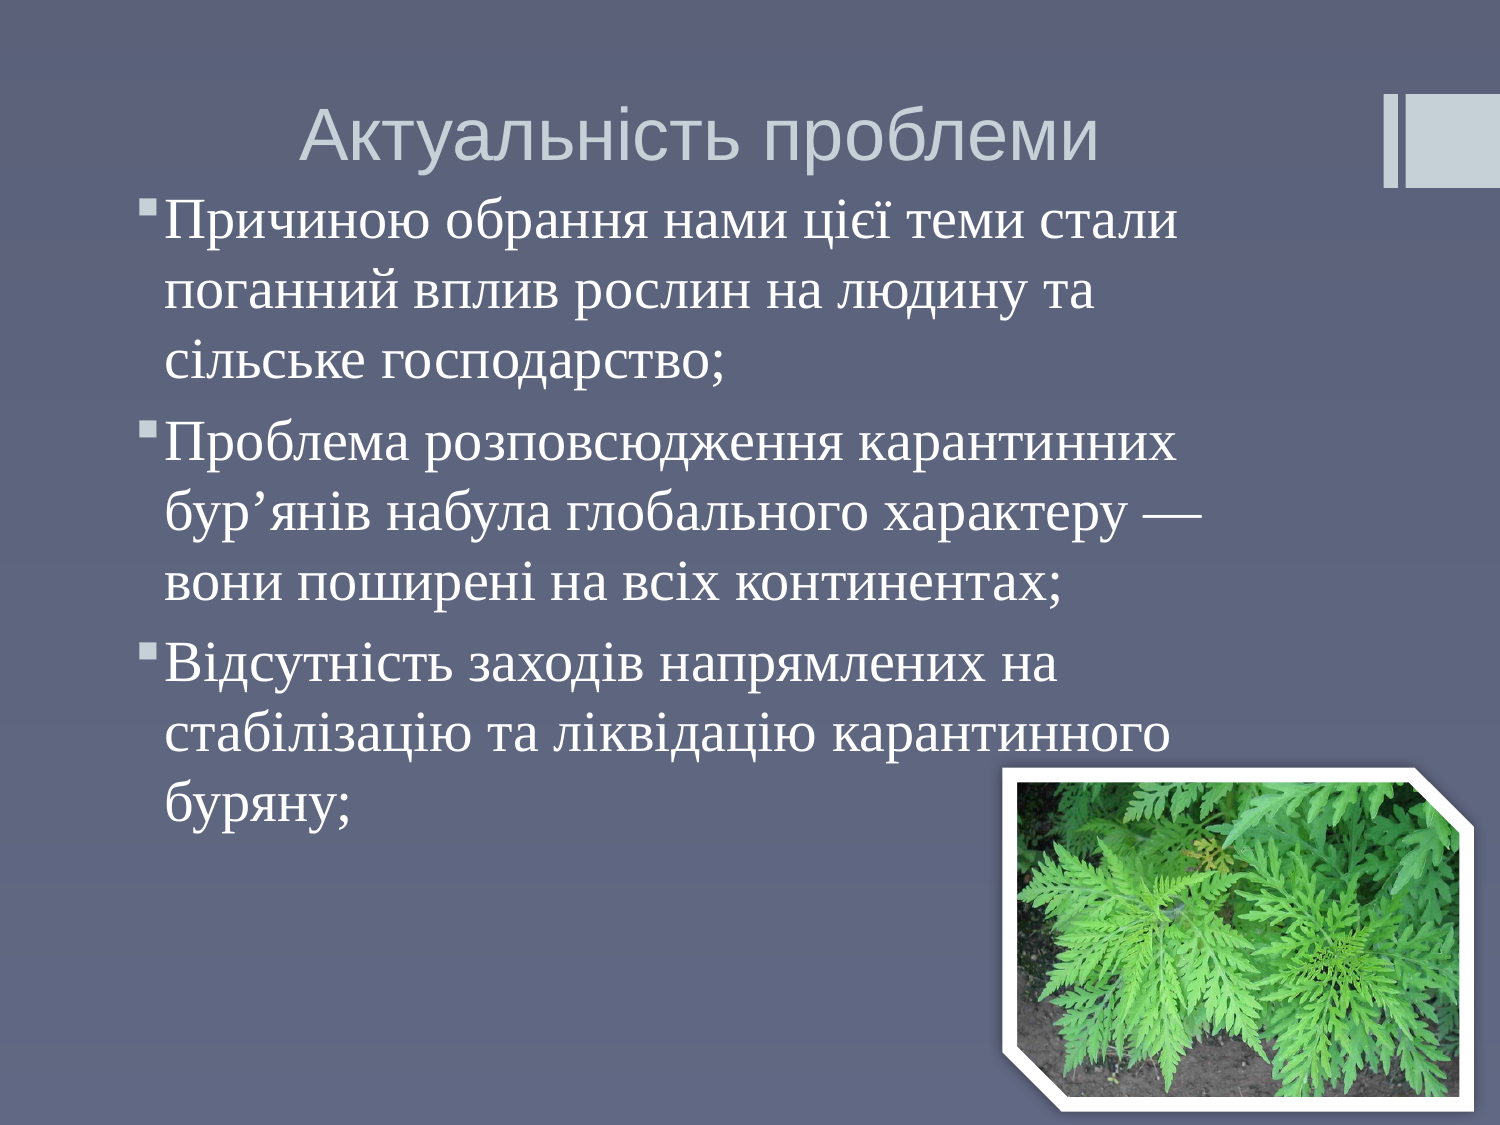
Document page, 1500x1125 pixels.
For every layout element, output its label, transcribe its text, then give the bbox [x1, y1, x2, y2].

picture [1009, 774, 1468, 1105]
title Актуальність проблеми [100, 78, 1301, 183]
list Причиною обрання нами цієї теми стали поганний вплив рослин на людину та сільське господарство; Проблема розповсюдження карантинних бур’янів набула глобального характеру — вони поширені на всіх континентах; Відсутність заходів напрямлених на стабілізацію та ліквідацію карантинного буряну; [112, 172, 1313, 929]
